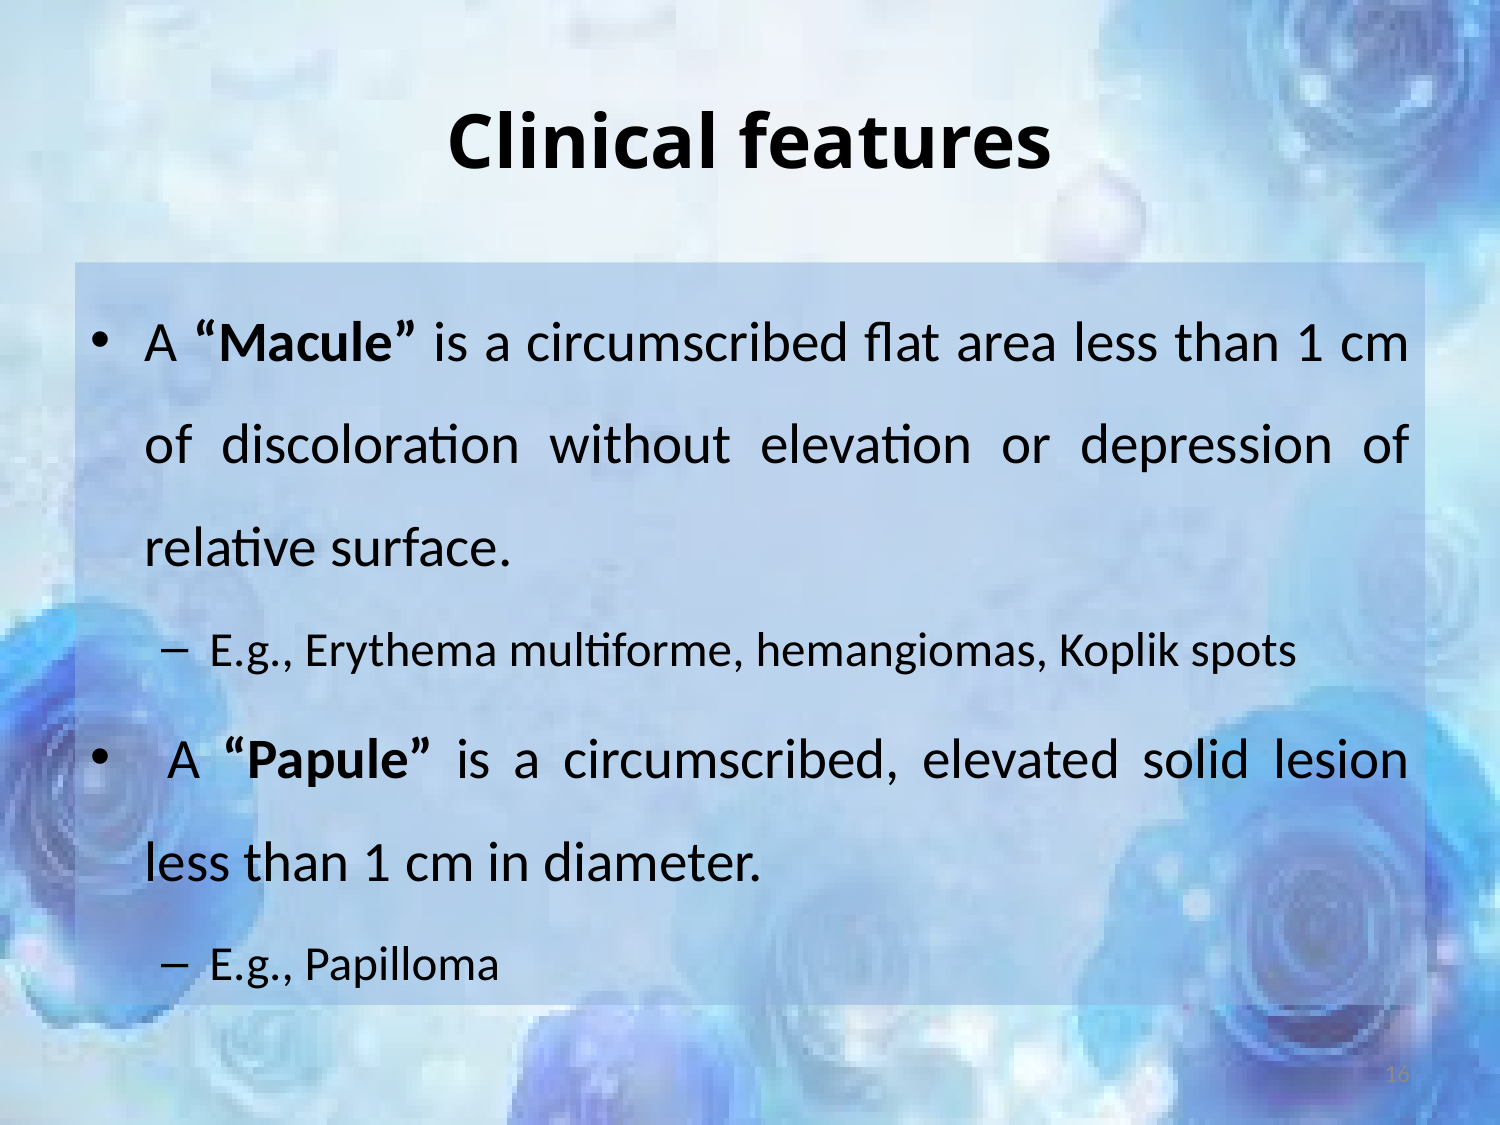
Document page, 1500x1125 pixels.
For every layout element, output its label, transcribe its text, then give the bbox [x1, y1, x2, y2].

list A “Macule” is a circumscribed flat area less than 1 cm of discoloration without elevation or depression of relative surface. E.g., Erythema multiforme, hemangiomas, Koplik spots A “Papule” is a circumscribed, elevated solid lesion less than 1 cm in diameter. E.g., Papilloma [75, 262, 1425, 1005]
title Clinical features [75, 45, 1425, 233]
slide_number 16 [1074, 1042, 1425, 1103]
